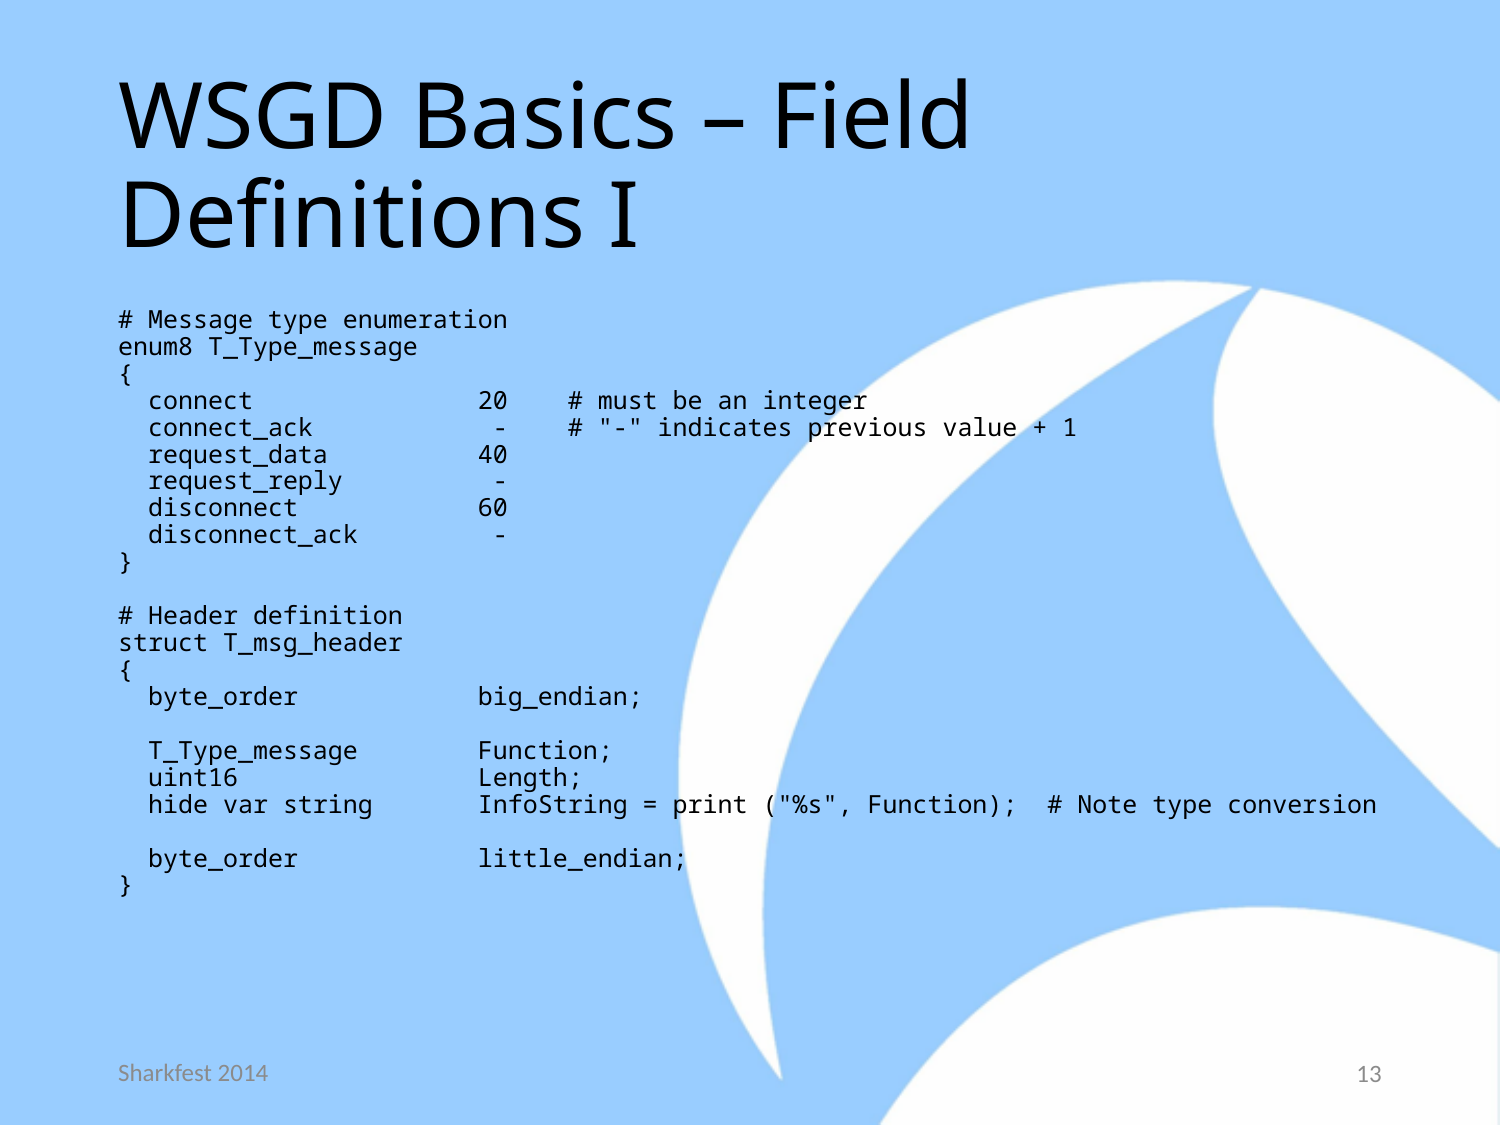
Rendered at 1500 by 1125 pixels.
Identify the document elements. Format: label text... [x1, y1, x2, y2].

picture [0, 0, 1500, 1125]
title WSGD Basics – Field Definitions I [103, 59, 1397, 278]
footer Sharkfest 2014 [103, 1041, 610, 1102]
slide_number 13 [1059, 1042, 1397, 1103]
list # Message type enumeration enum8 T_Type_message { connect 20 # must be an integer connect_ack - # "-" indicates previous value + 1 request_data 40 request_reply - disconnect 60 disconnect_ack - } # Header definition struct T_msg_header { byte_order big_endian; T_Type_message Function; uint16 Length; hide var string InfoString = print ("%s", Function); # Note type conversion byte_order little_endian; } [103, 299, 1397, 1014]
